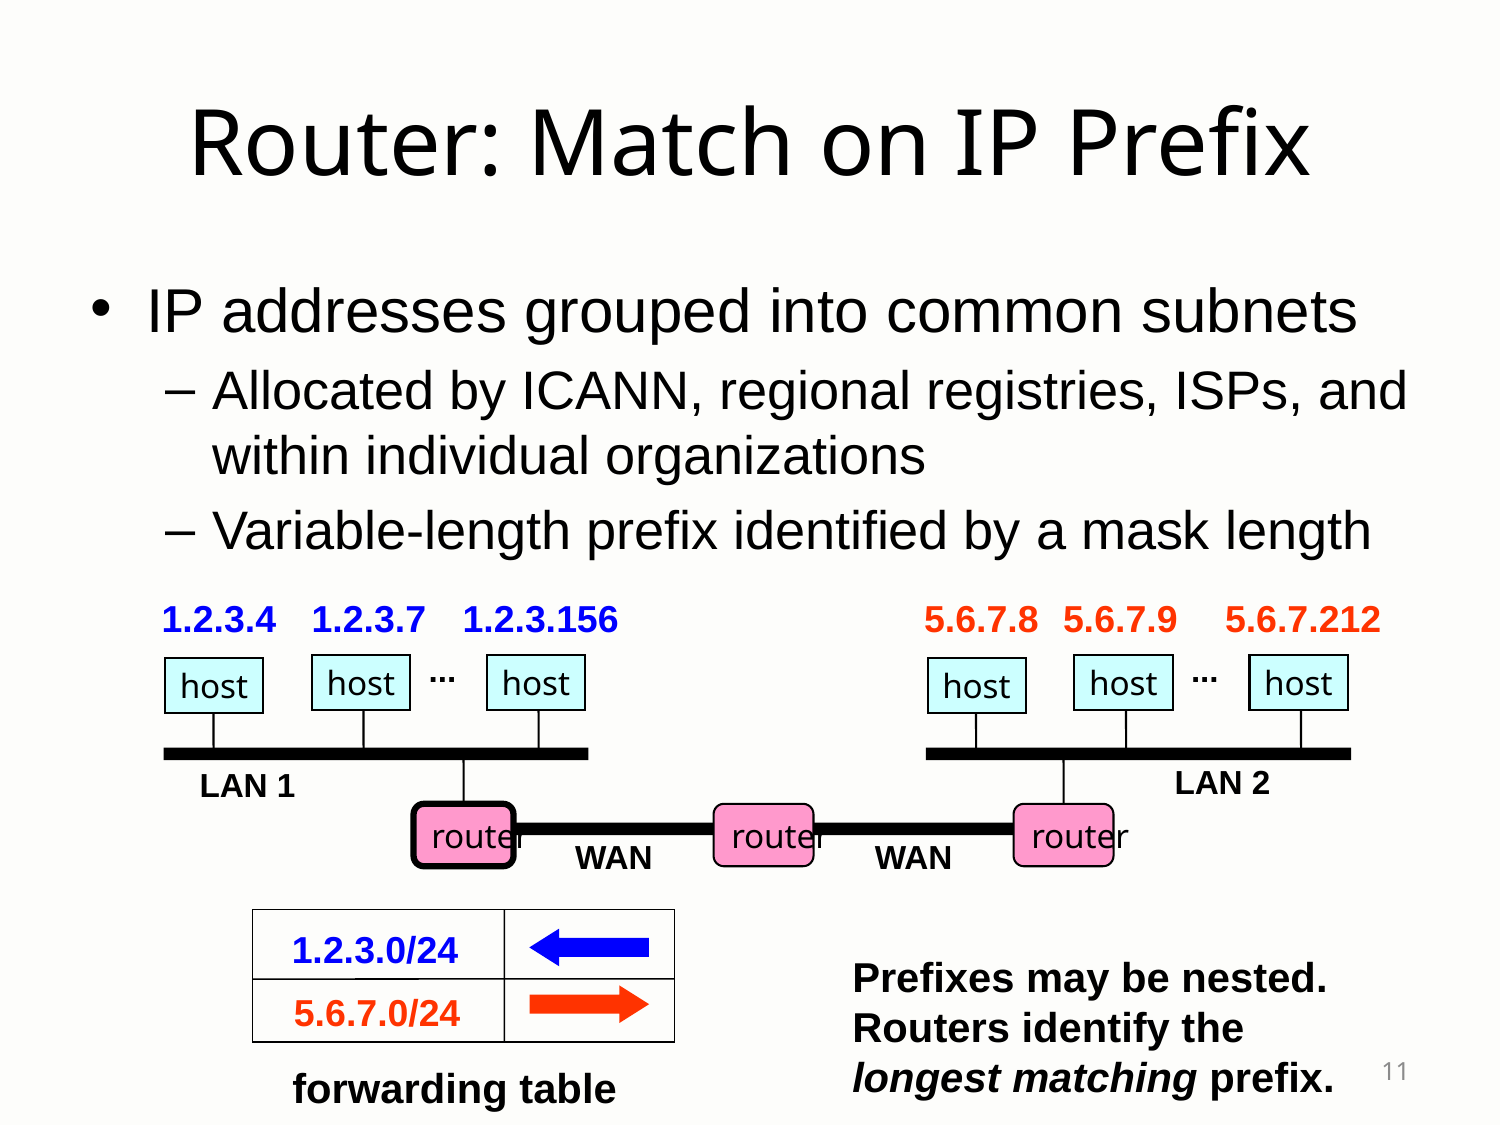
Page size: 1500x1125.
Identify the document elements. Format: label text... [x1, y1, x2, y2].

text_box 5.6.7.9 [1048, 587, 1193, 648]
text_box LAN 1 [184, 756, 311, 812]
text_box 5.6.7.212 [1210, 587, 1397, 648]
text_box router [1013, 803, 1114, 867]
text_box host [486, 655, 586, 710]
text_box WAN [859, 829, 968, 884]
text_box [505, 909, 675, 978]
text_box Prefixes may be nested. Routers identify the longest matching prefix. [837, 942, 1400, 1108]
text_box ... [413, 641, 472, 697]
text_box host [1249, 655, 1348, 710]
list IP addresses grouped into common subnets Allocated by ICANN, regional registries, ISPs, and within individual organizations Variable-length prefix identified by a mask length [75, 262, 1425, 679]
text_box [252, 909, 504, 1043]
text_box 5.6.7.8 [909, 587, 1048, 648]
text_box [505, 979, 675, 1043]
text_box 1.2.3.7 [296, 587, 442, 648]
text_box 1.2.3.156 [447, 587, 634, 648]
text_box host [927, 658, 1026, 713]
text_box host [165, 658, 264, 713]
text_box LAN 2 [1159, 754, 1286, 809]
text_box forwarding table [277, 1054, 632, 1120]
text_box ... [1176, 641, 1234, 697]
text_box 1.2.3.4 [146, 587, 292, 648]
text_box router [413, 803, 514, 867]
text_box host [1074, 655, 1173, 710]
title Router: Match on IP Prefix [75, 45, 1425, 233]
text_box router [713, 803, 814, 867]
text_box host [311, 655, 411, 710]
slide_number 11 [1400, 1042, 1425, 1103]
text_box WAN [560, 829, 668, 884]
